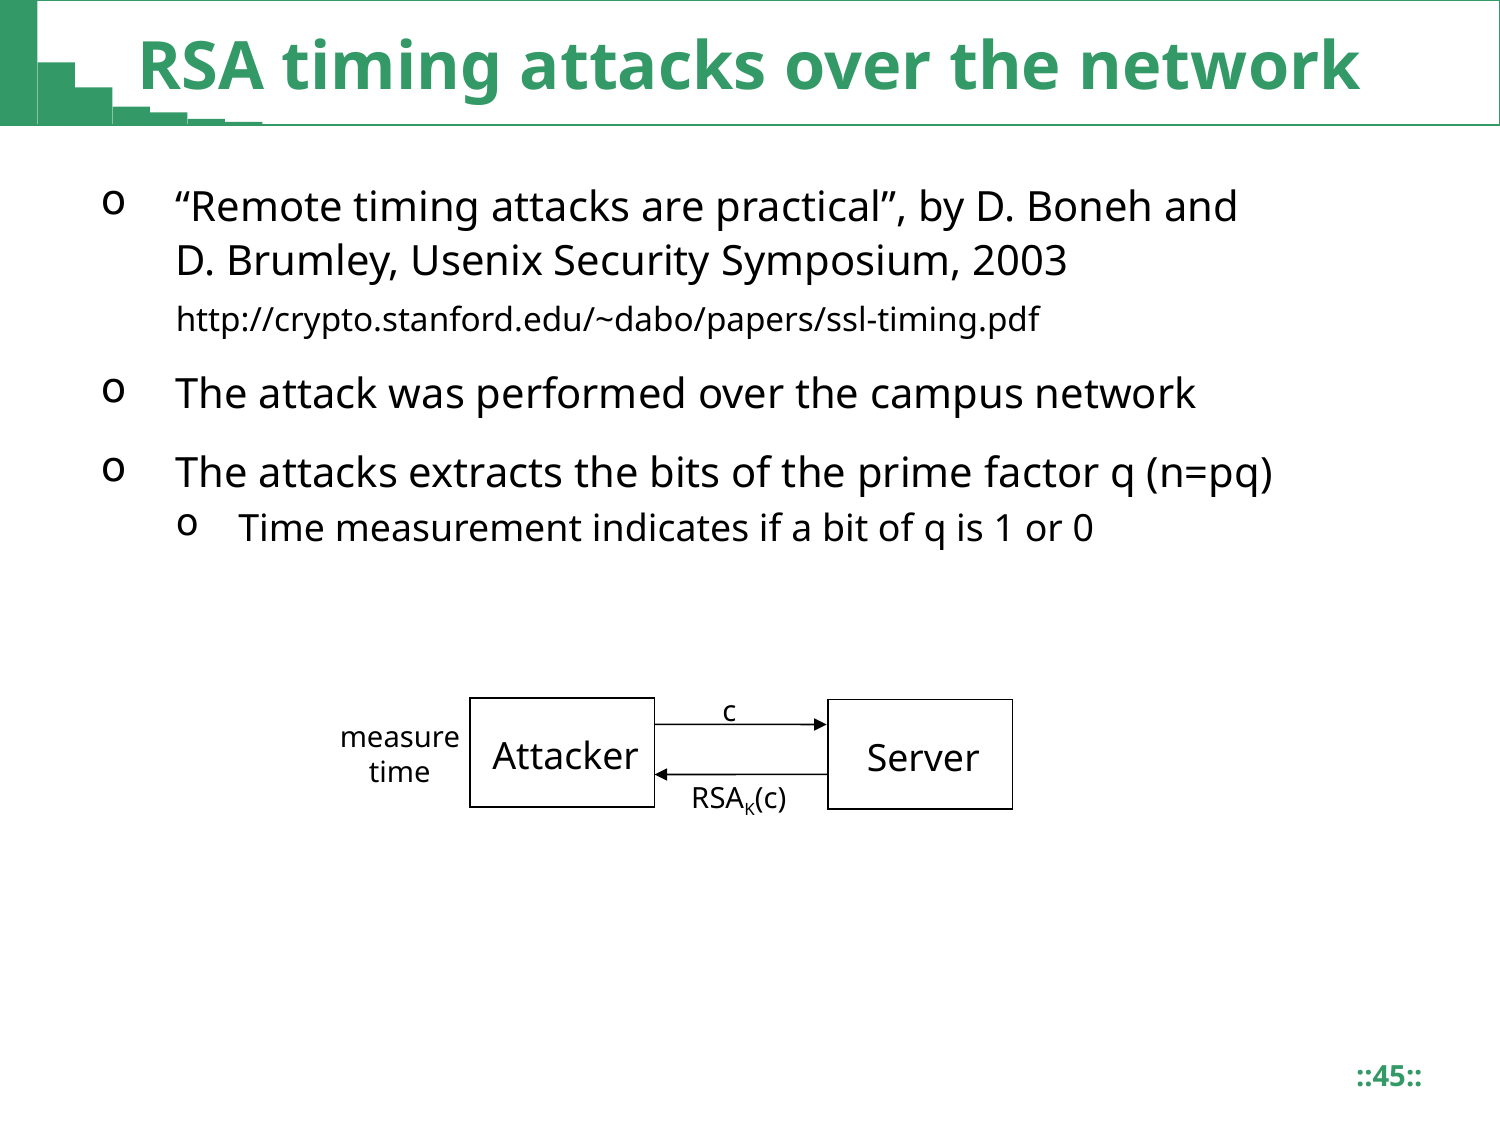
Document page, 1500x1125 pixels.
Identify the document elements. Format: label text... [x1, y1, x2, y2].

slide_number ::45:: [1274, 1049, 1438, 1101]
text_box Attacker [477, 724, 654, 785]
text_box [828, 699, 1013, 809]
title RSA timing attacks over the network [0, 0, 1500, 126]
text_box c [707, 685, 752, 736]
text_box [752, 718, 827, 731]
text_box [470, 697, 655, 808]
text_box [654, 768, 676, 781]
text_box RSAK(c) [676, 771, 802, 827]
text_box measure time [324, 711, 475, 796]
text_box Server [852, 726, 995, 787]
list “Remote timing attacks are practical”, by D. Boneh and D. Brumley, Usenix Security Symposium, 2003 http://crypto.stanford.edu/~dabo/papers/ssl-timing.pdf The attack was performed over the campus network The attacks extracts the bits of the prime factor q (n=pq) Time measurement indicates if a bit of q is 1 or 0 [85, 167, 1427, 1000]
